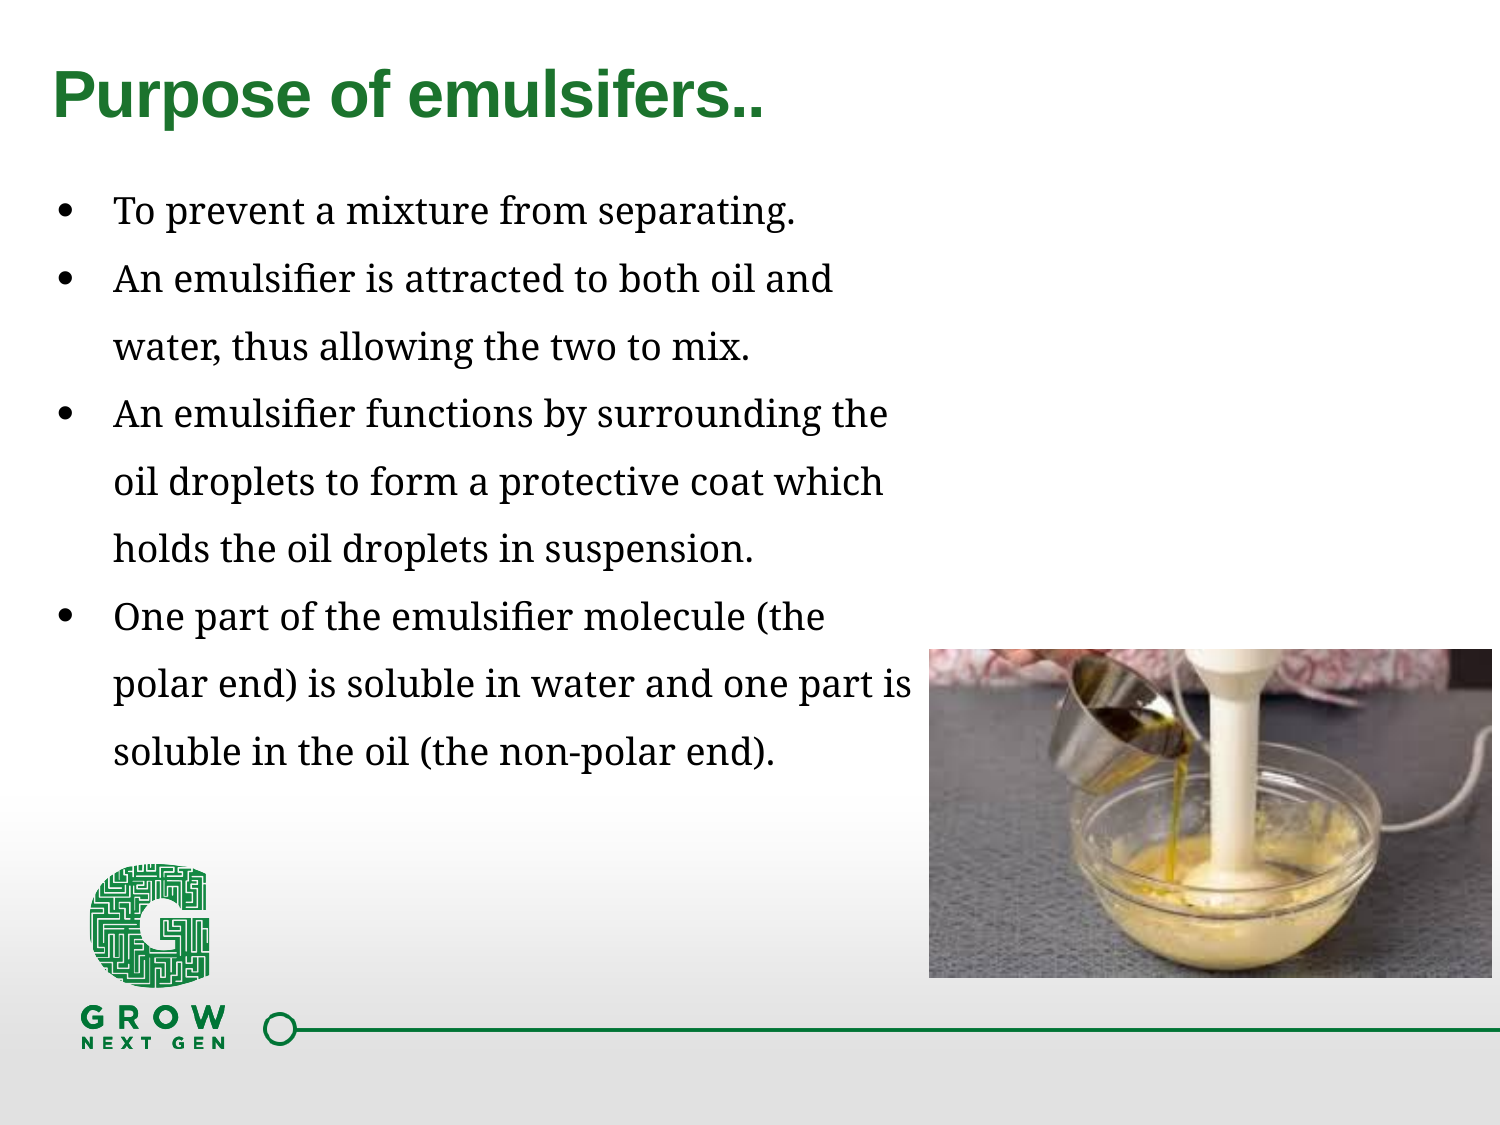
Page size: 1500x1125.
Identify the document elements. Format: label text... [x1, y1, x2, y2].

picture [0, 0, 1500, 1125]
list To prevent a mixture from separating. An emulsifier is attracted to both oil and water, thus allowing the two to mix. An emulsifier functions by surrounding the oil droplets to form a protective coat which holds the oil droplets in suspension. One part of the emulsifier molecule (the polar end) is soluble in water and one part is soluble in the oil (the non-polar end). [41, 112, 930, 850]
title Purpose of emulsifers.. [37, 15, 800, 166]
